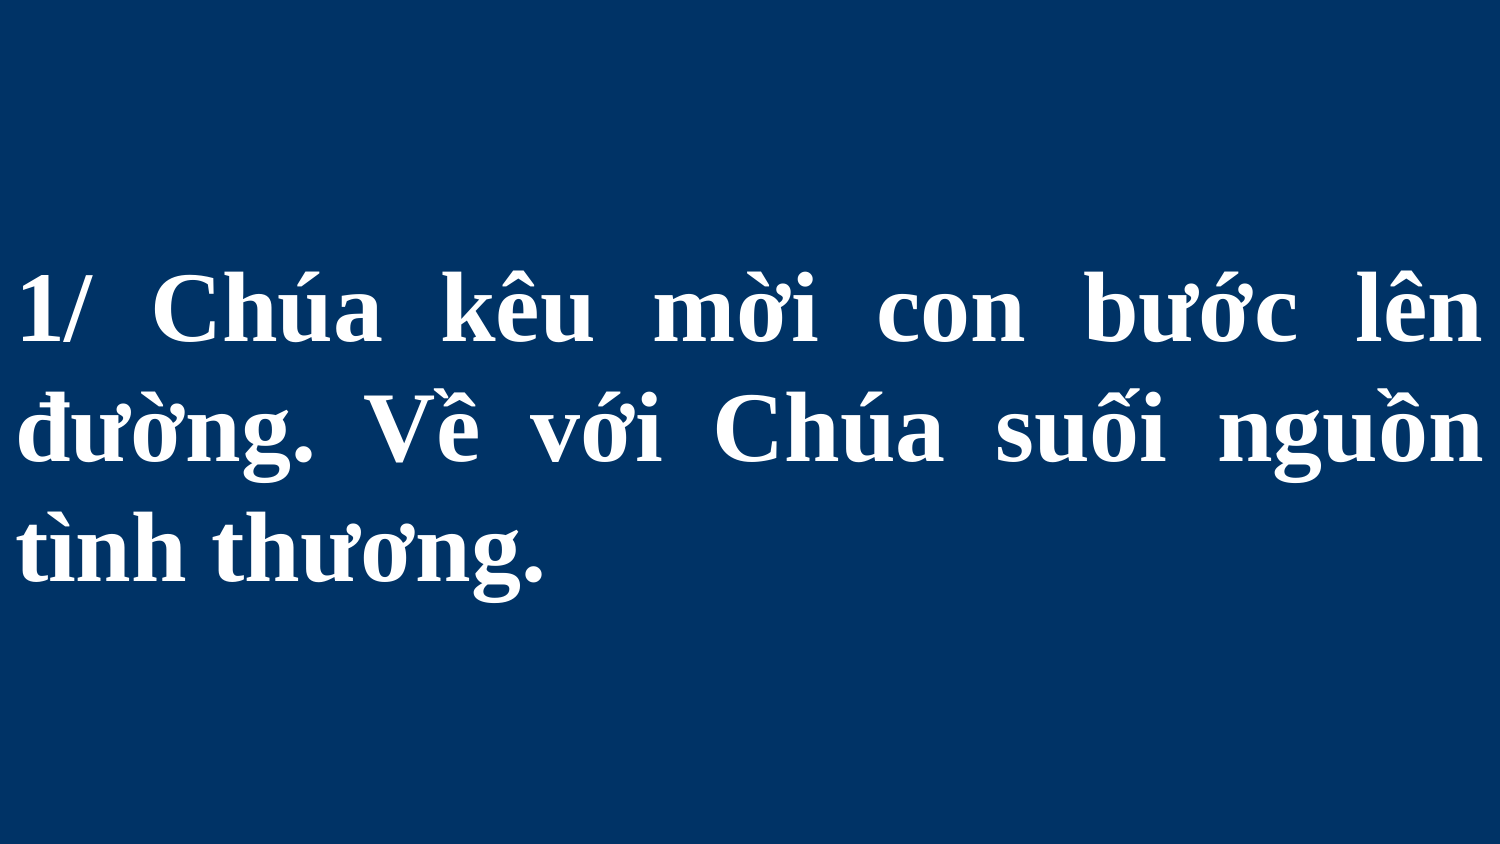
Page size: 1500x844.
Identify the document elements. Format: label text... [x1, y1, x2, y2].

title 1/ Chúa kêu mời con bước lên đường. Về với Chúa suối nguồn tình thương. [0, 0, 1500, 844]
